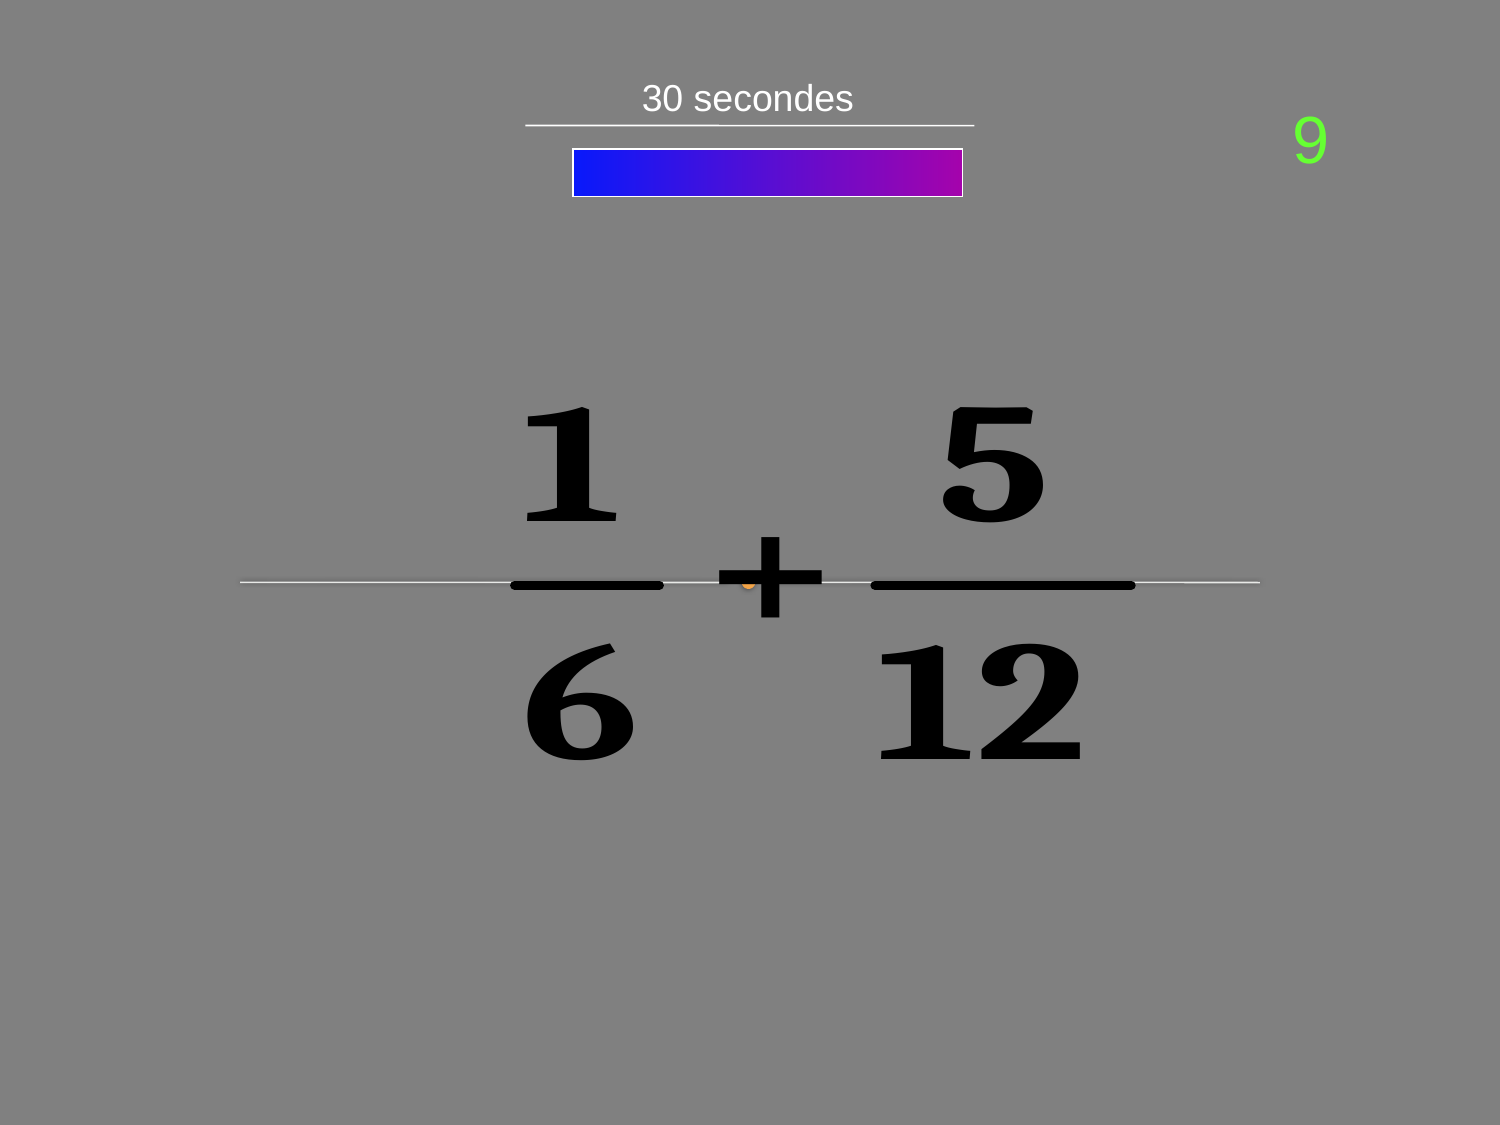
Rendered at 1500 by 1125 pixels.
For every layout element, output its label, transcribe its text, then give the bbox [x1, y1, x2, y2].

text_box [481, 352, 1182, 1057]
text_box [528, 69, 973, 125]
slide_number 9 [1222, 66, 1400, 208]
text_box [572, 148, 963, 197]
